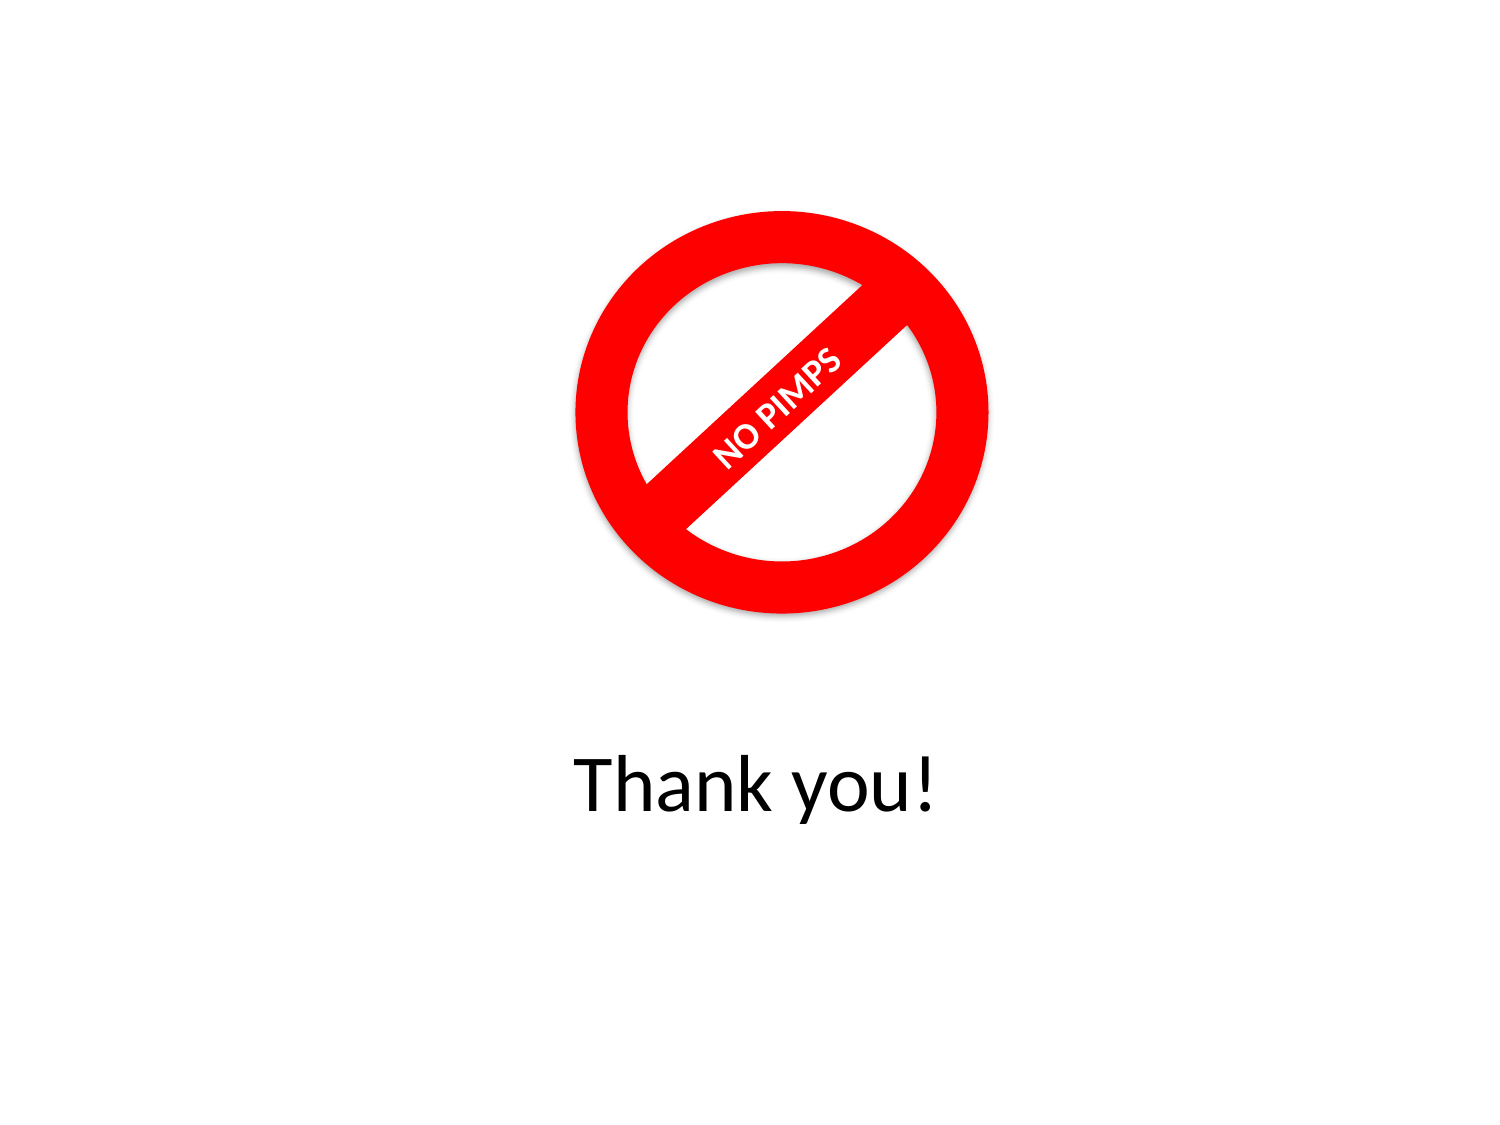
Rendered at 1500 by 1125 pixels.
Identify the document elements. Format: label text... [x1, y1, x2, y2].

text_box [598, 236, 963, 588]
title Thank you! [125, 722, 1388, 836]
